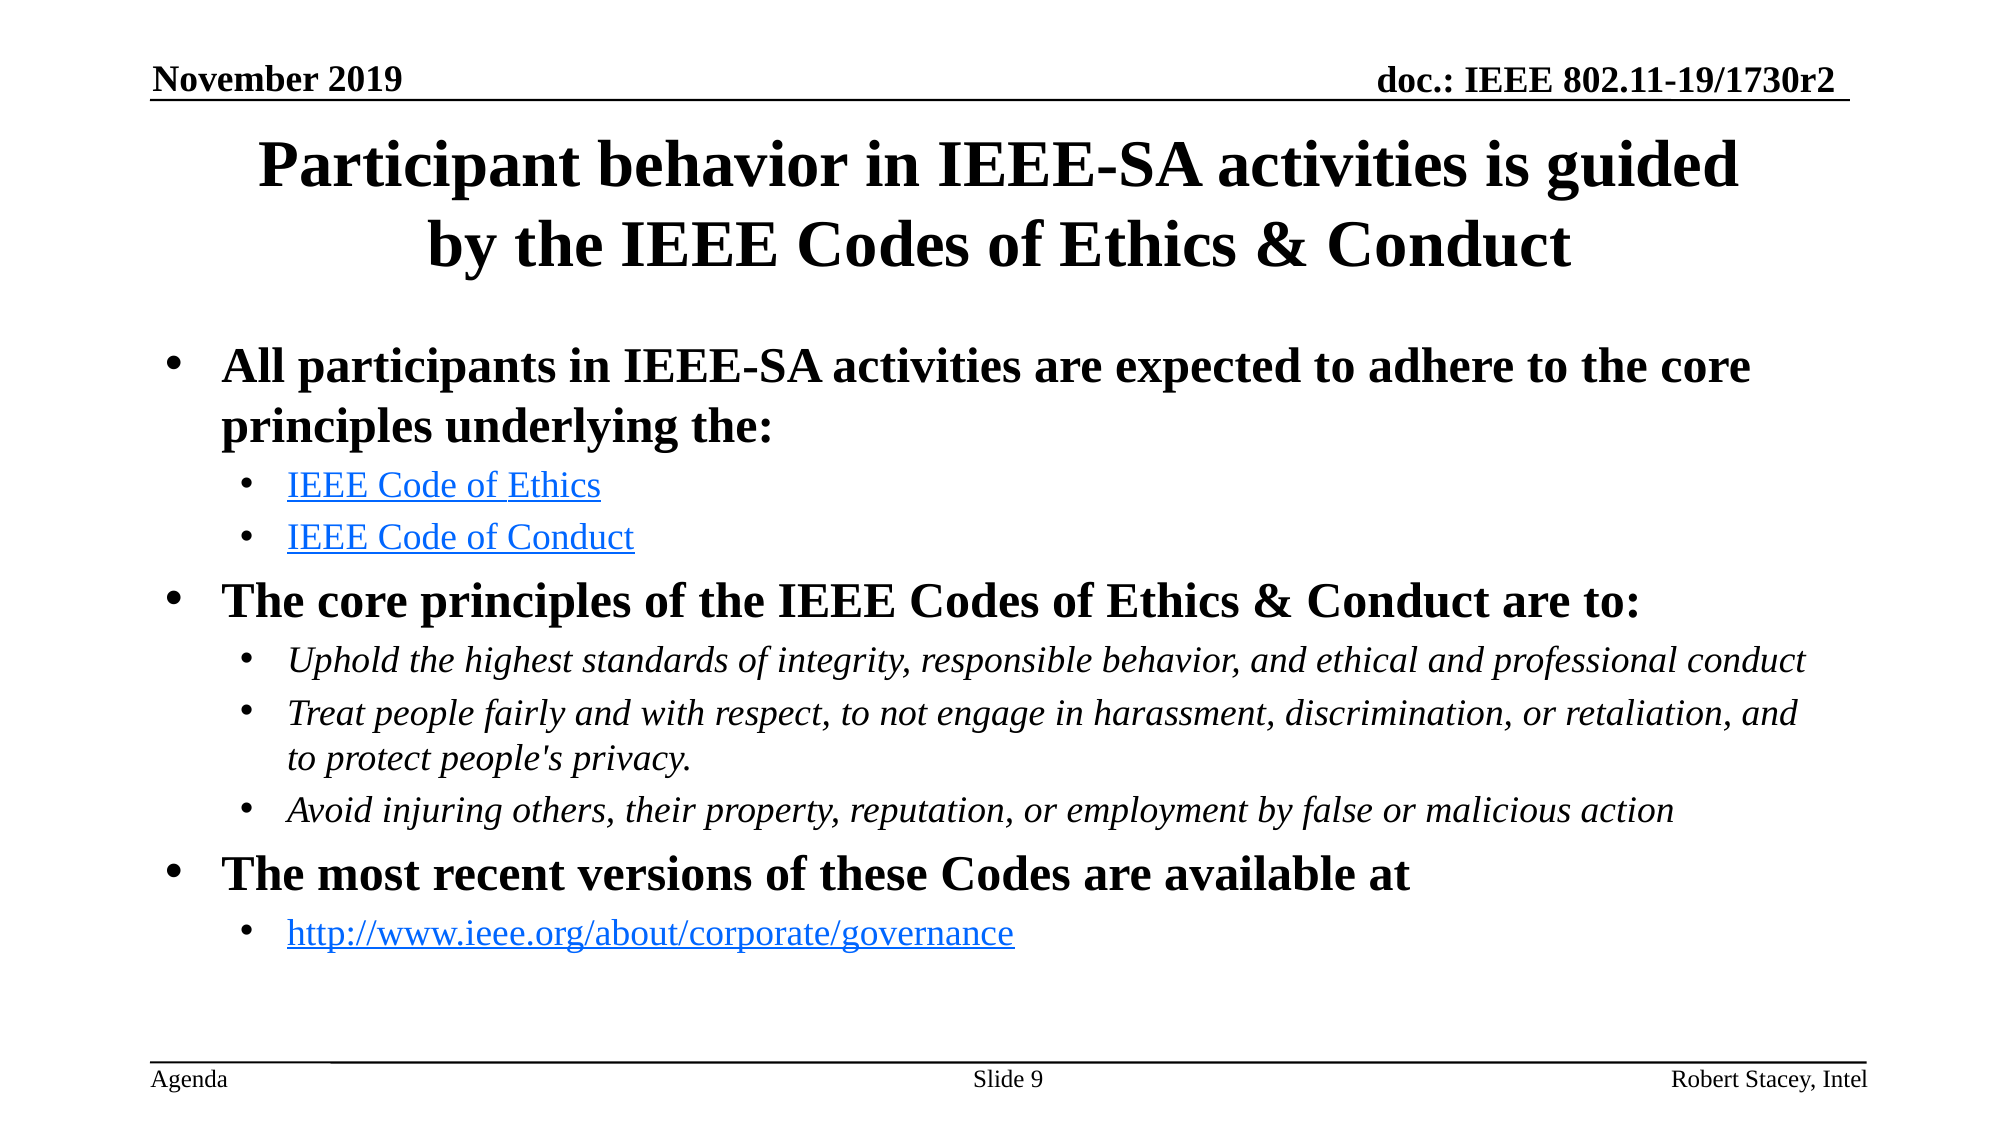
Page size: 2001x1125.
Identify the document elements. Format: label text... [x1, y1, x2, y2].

title Participant behavior in IEEE-SA activities is guided by the IEEE Codes of Ethics & Conduct [150, 112, 1850, 288]
list All participants in IEEE-SA activities are expected to adhere to the core principles underlying the: IEEE Code of Ethics IEEE Code of Conduct The core principles of the IEEE Codes of Ethics & Conduct are to: Uphold the highest standards of integrity, responsible behavior, and ethical and professional conduct Treat people fairly and with respect, to not engage in harassment, discrimination, or retaliation, and to protect people's privacy. Avoid injuring others, their property, reputation, or employment by false or malicious action The most recent versions of these Codes are available at http://www.ieee.org/about/corporate/governance [150, 324, 1850, 1000]
slide_number Slide 9 [964, 1062, 1053, 1093]
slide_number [152, 54, 563, 100]
footer Robert Stacey, Intel [1171, 1062, 1869, 1092]
